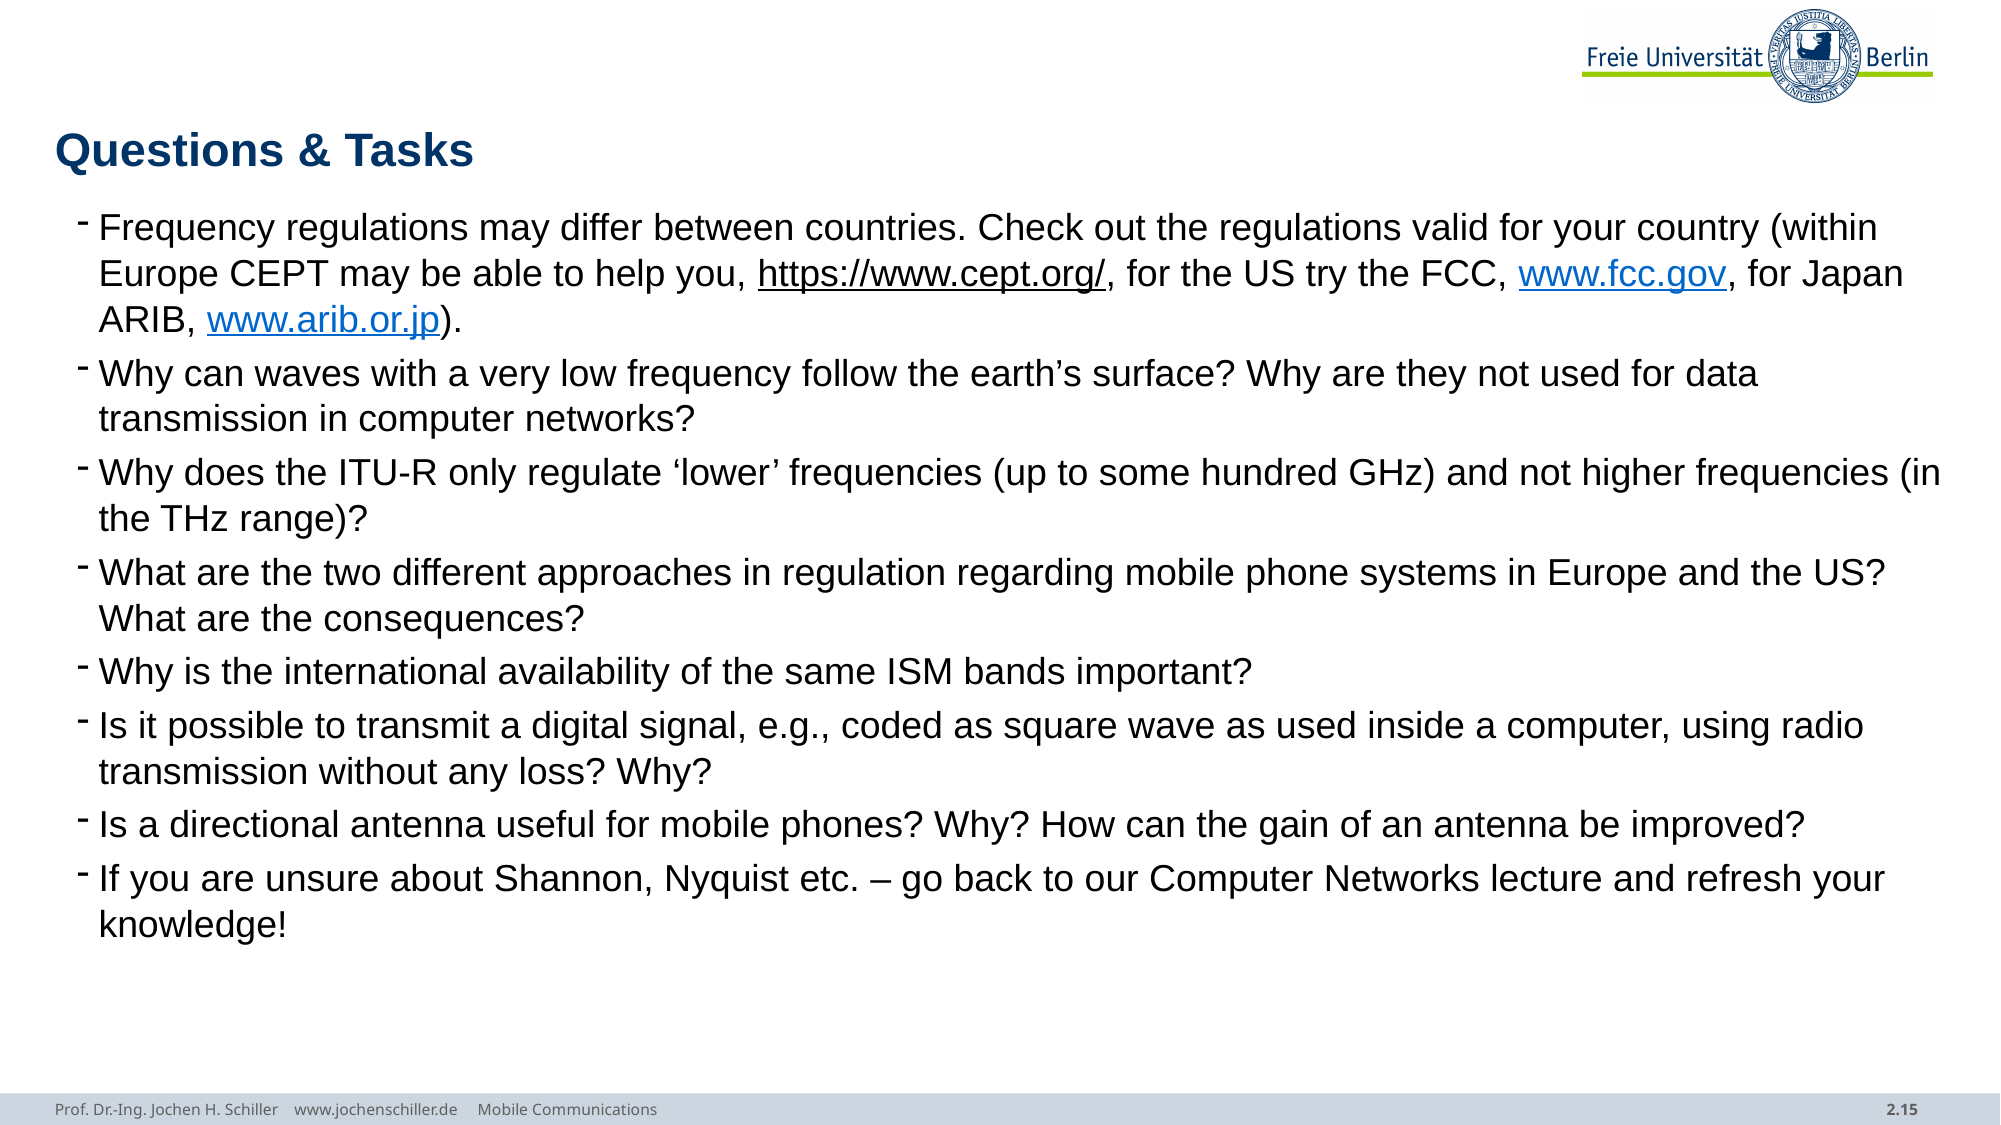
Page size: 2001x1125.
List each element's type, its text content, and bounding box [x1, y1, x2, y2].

picture [1582, 9, 1933, 103]
list Frequency regulations may differ between countries. Check out the regulations valid for your country (within Europe CEPT may be able to help you, https://www.cept.org/, for the US try the FCC, www.fcc.gov, for Japan ARIB, www.arib.or.jp). Why can waves with a very low frequency follow the earth’s surface? Why are they not used for data transmission in computer networks? Why does the ITU-R only regulate ‘lower’ frequencies (up to some hundred GHz) and not higher frequencies (in the THz range)? What are the two different approaches in regulation regarding mobile phone systems in Europe and the US? What are the consequences? Why is the international availability of the same ISM bands important? Is it possible to transmit a digital signal, e.g., coded as square wave as used inside a computer, using radio transmission without any loss? Why? Is a directional antenna useful for mobile phones? Why? How can the gain of an antenna be improved? If you are unsure about Shannon, Nyquist etc. – go back to our Computer Networks lecture and refresh your knowledge! [54, 201, 1946, 1064]
footer Prof. Dr.-Ing. Jochen H. Schiller www.jochenschiller.de Mobile Communications [54, 1091, 1363, 1125]
title Questions & Tasks [54, 117, 1946, 188]
